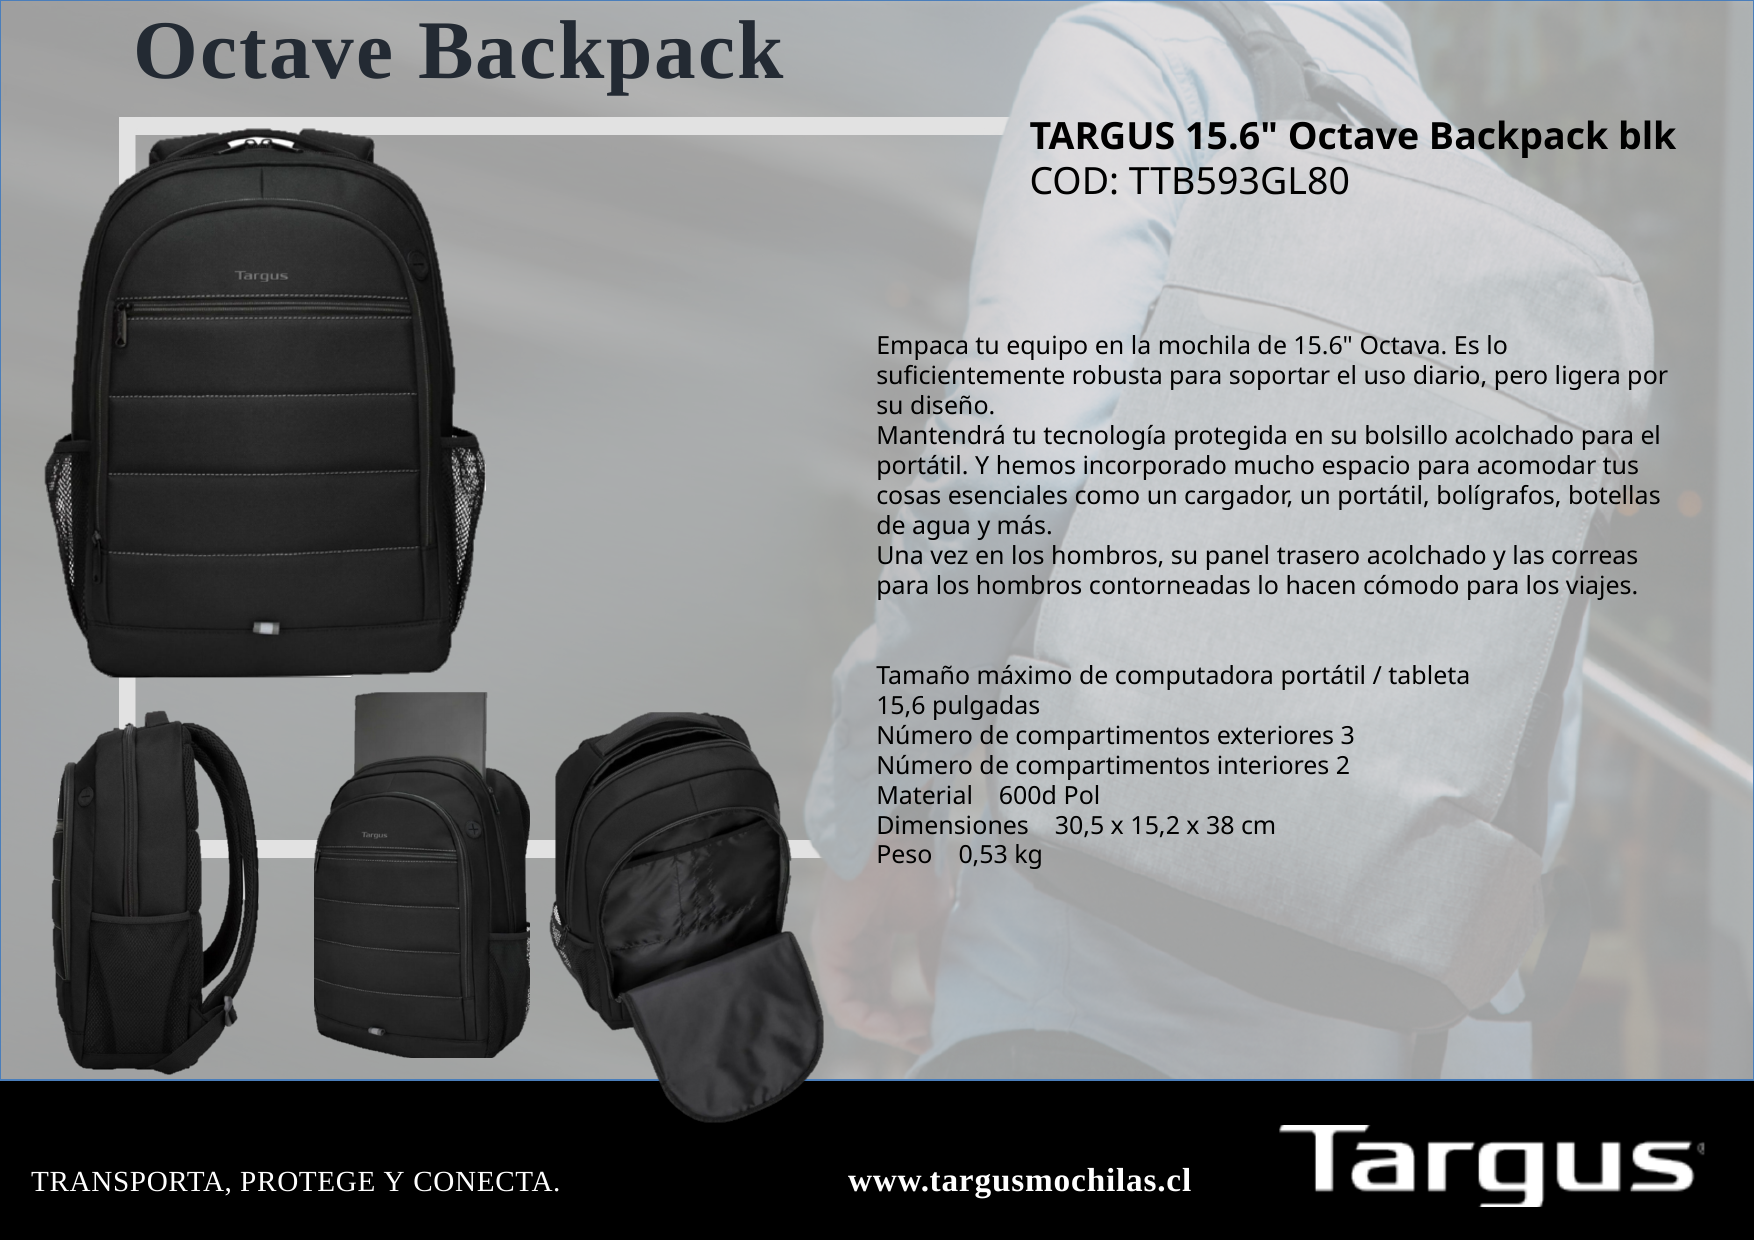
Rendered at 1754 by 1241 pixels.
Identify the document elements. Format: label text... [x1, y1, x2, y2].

picture [0, 0, 1754, 1126]
text_box TRANSPORTA, PROTEGE Y CONECTA. www.targusmochilas.cl [31, 1158, 1273, 1199]
picture [1278, 1124, 1705, 1208]
